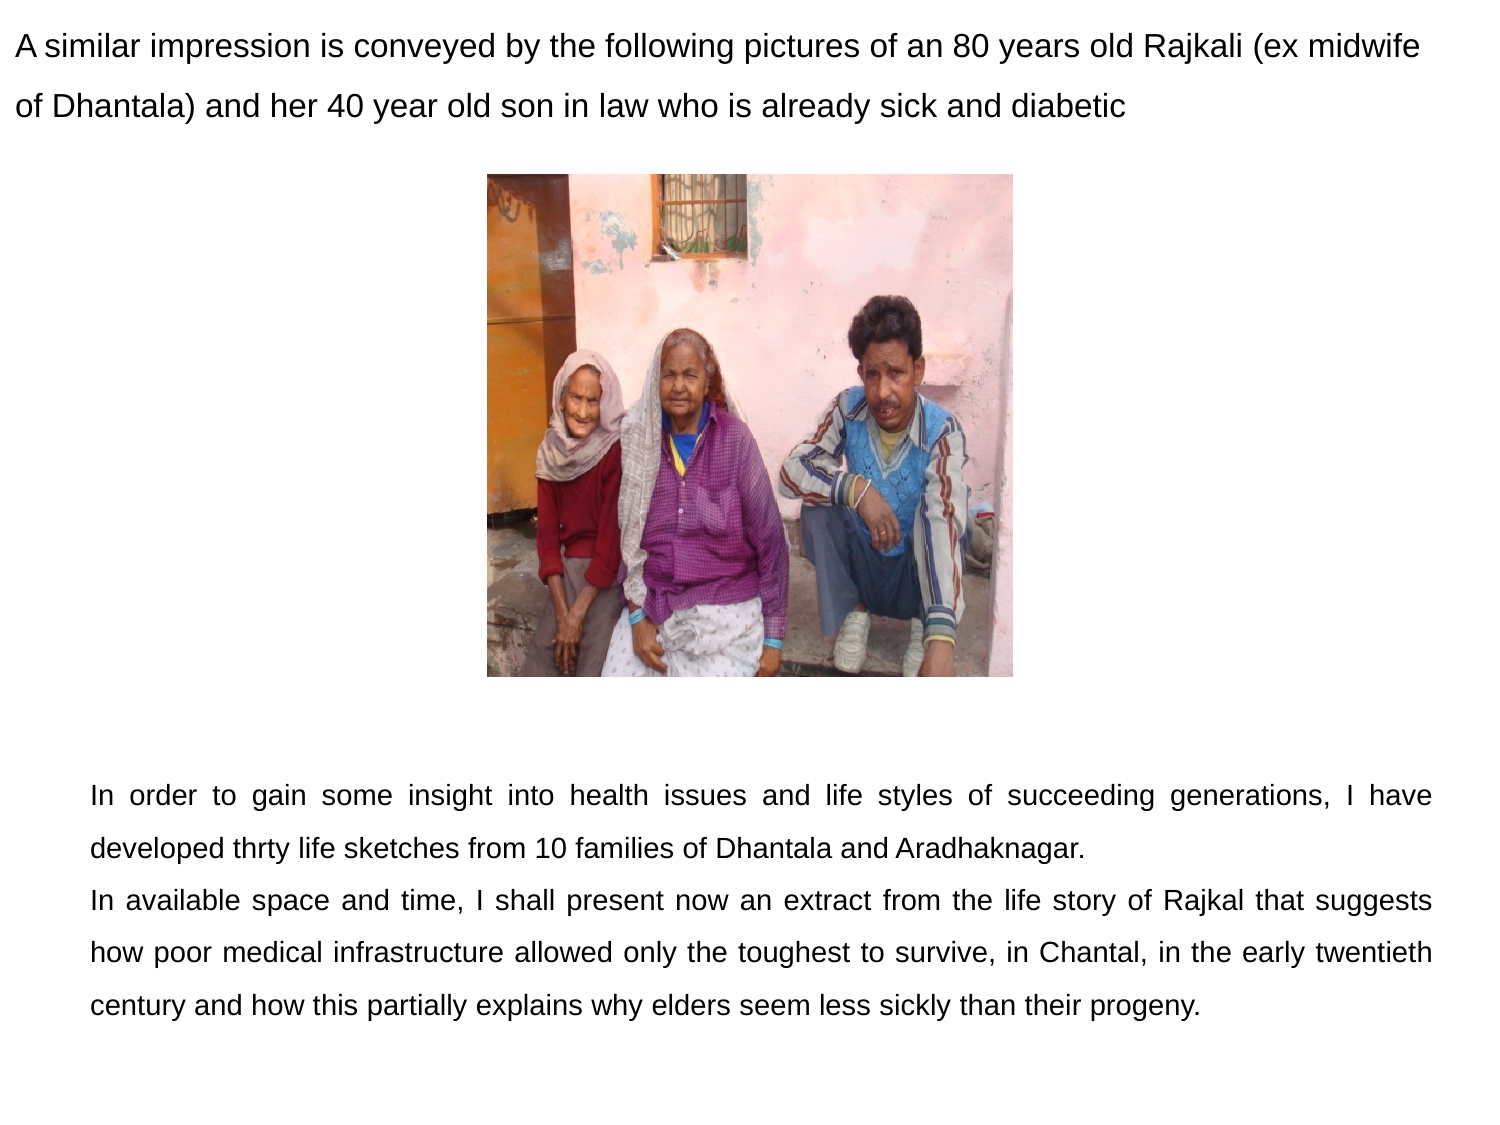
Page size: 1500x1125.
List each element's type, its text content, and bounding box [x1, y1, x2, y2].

text_box In order to gain some insight into health issues and life styles of succeeding generations, I have developed thrty life sketches from 10 families of Dhantala and Aradhaknagar. In available space and time, I shall present now an extract from the life story of Rajkal that suggests how poor medical infrastructure allowed only the toughest to survive, in Chantal, in the early twentieth century and how this partially explains why elders seem less sickly than their progeny. [75, 751, 1450, 1029]
text_box A similar impression is conveyed by the following pictures of an 80 years old Rajkali (ex midwife of Dhantala) and her 40 year old son in law who is already sick and diabetic [0, 0, 1450, 132]
picture [487, 174, 1013, 677]
